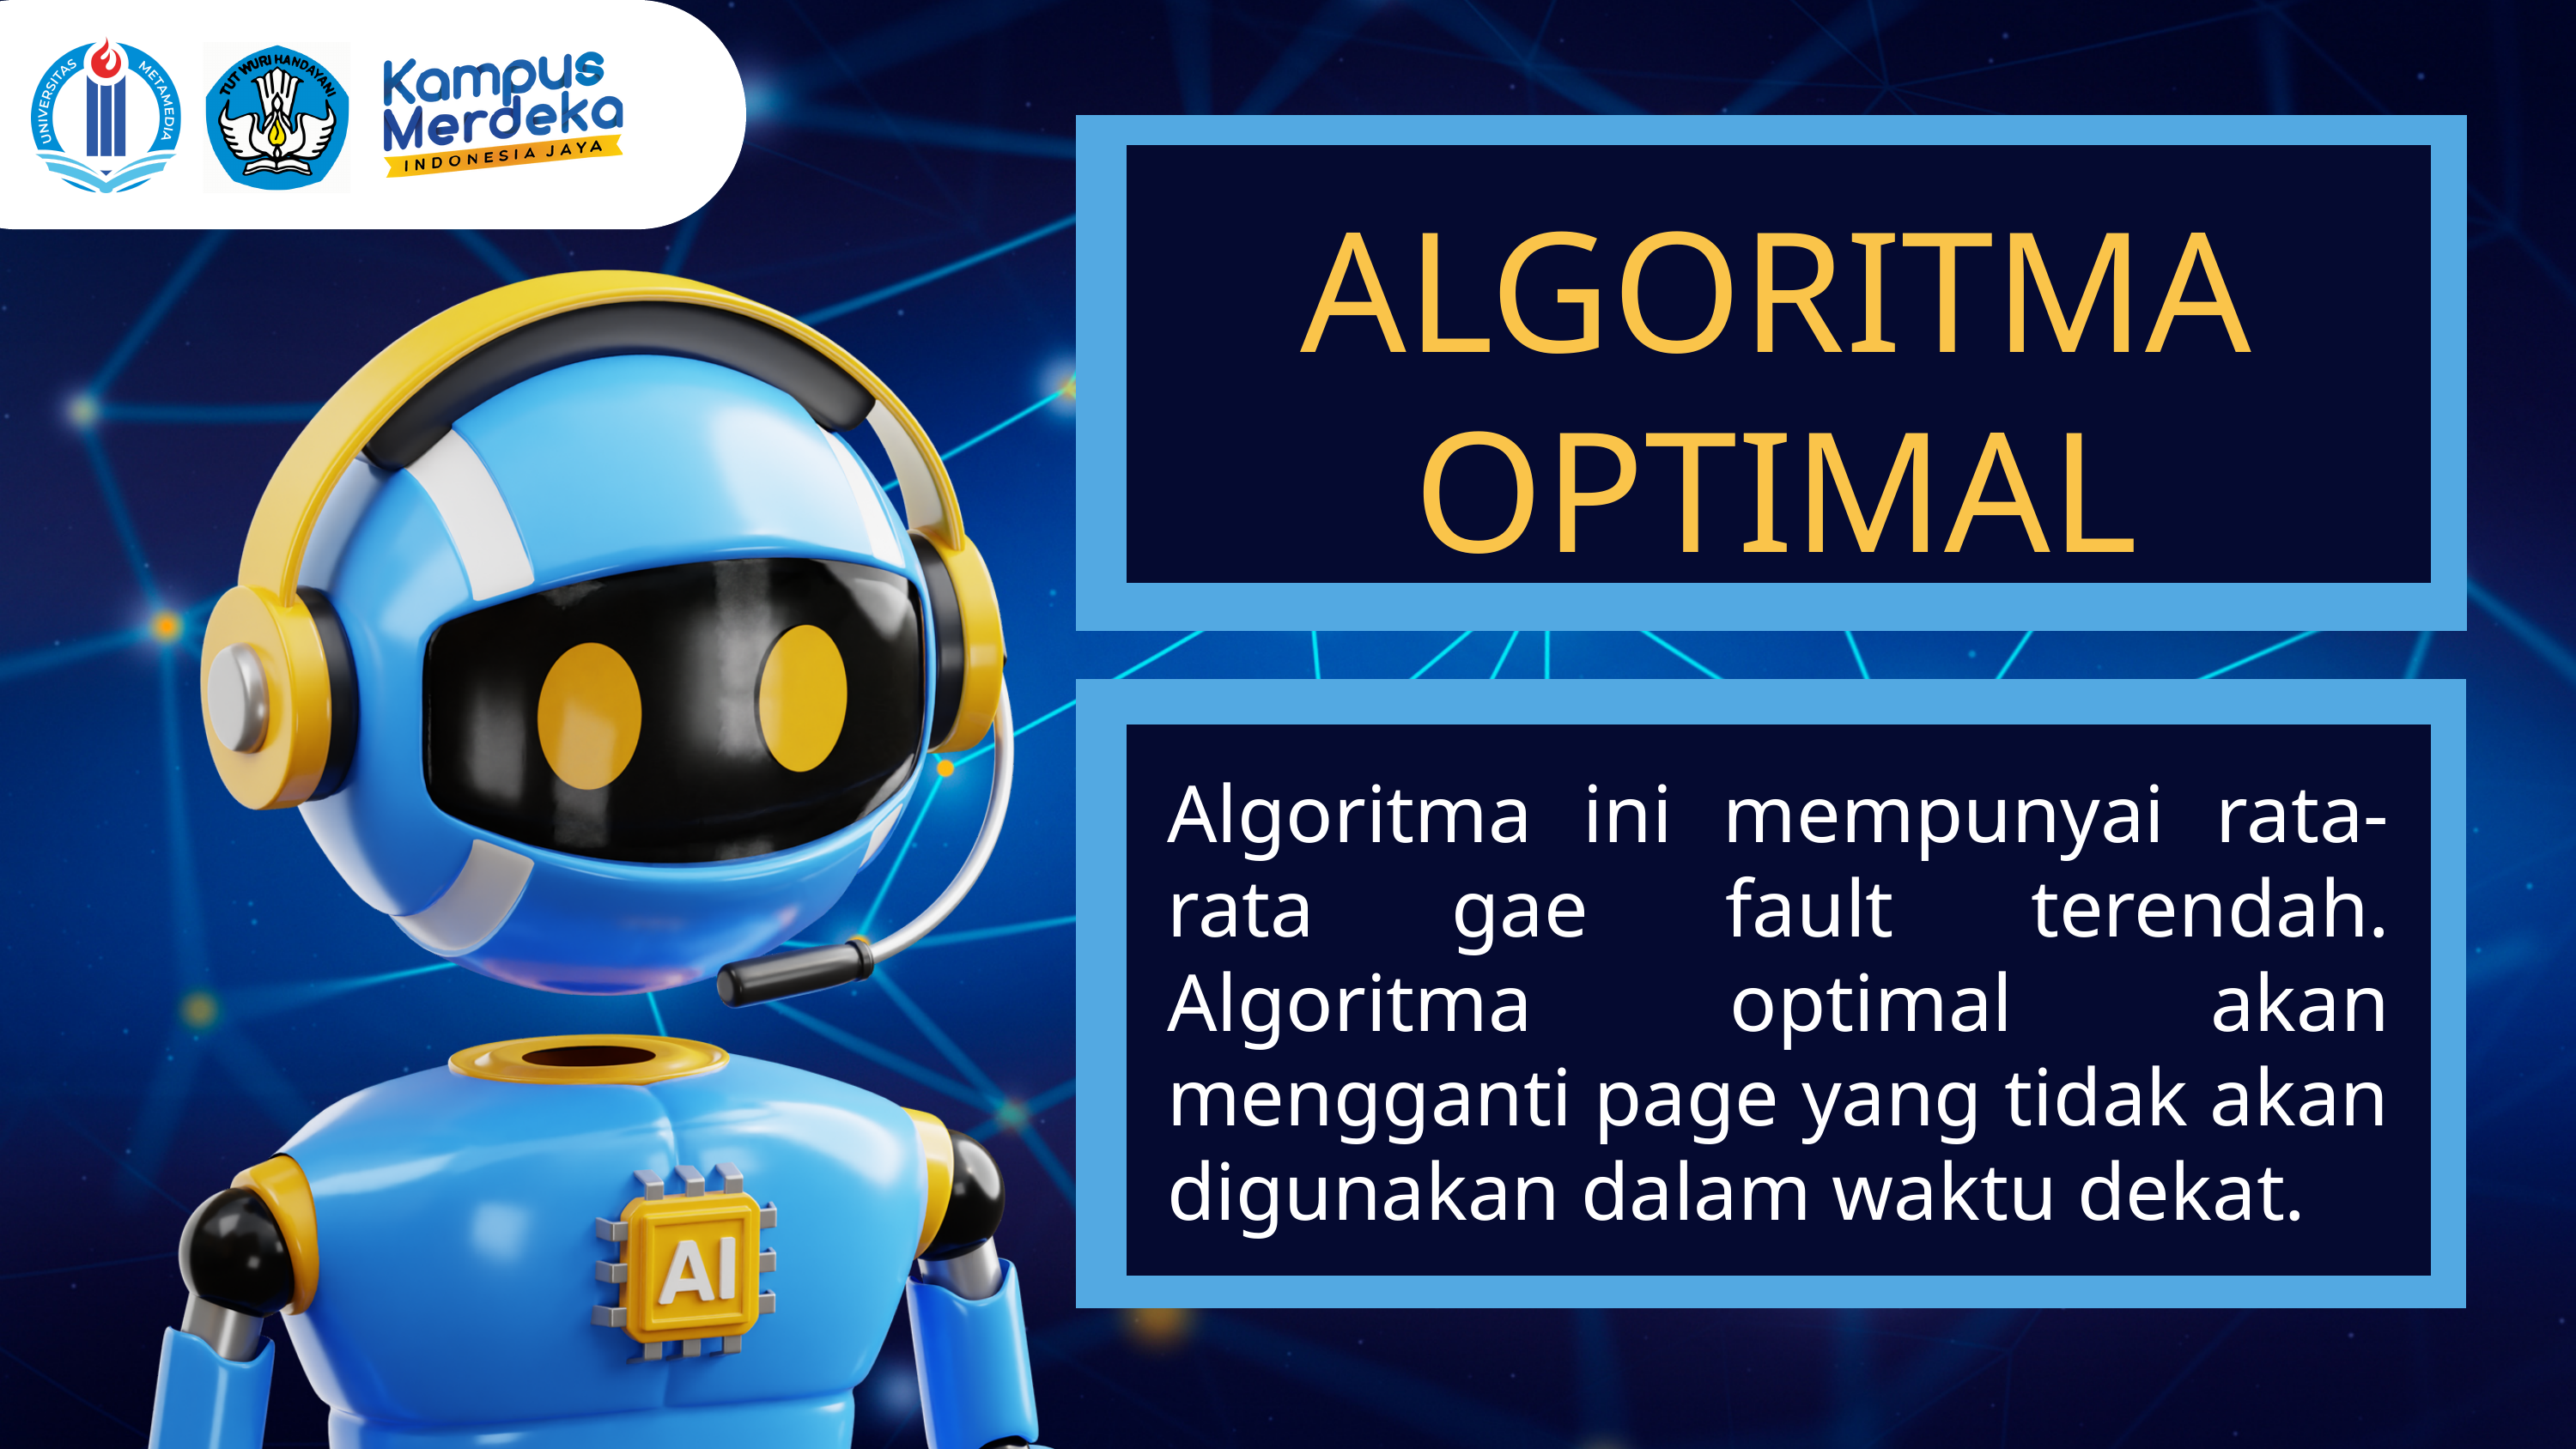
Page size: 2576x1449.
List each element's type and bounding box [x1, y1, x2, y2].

text_box [0, 0, 747, 230]
text_box [125, 270, 1077, 1449]
text_box [1075, 678, 2467, 1309]
text_box [1075, 114, 2468, 632]
text_box [0, 0, 2576, 1449]
text_box [1126, 724, 2432, 1276]
text_box [1126, 144, 2432, 584]
